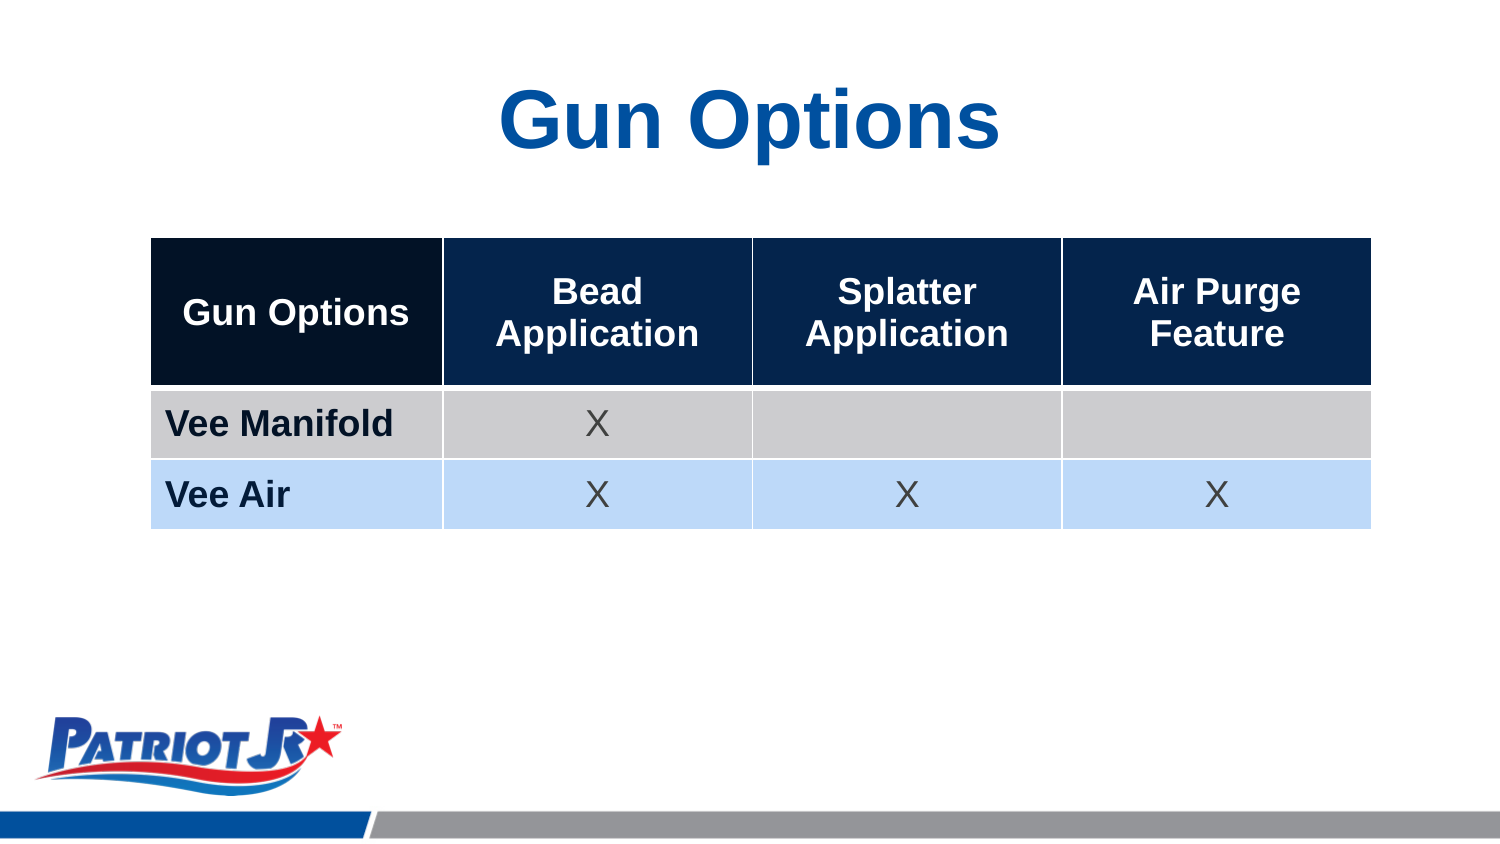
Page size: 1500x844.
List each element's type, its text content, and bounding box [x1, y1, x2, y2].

table_cell Vee Manifold [151, 391, 442, 458]
table_cell Vee Air [151, 460, 442, 529]
title Gun Options [0, 45, 1500, 186]
table_cell X [753, 460, 1061, 529]
table_header Splatter Application [753, 238, 1061, 385]
table_cell X [1063, 460, 1371, 529]
picture [0, 806, 1500, 844]
table_cell X [444, 391, 752, 458]
picture [34, 715, 342, 796]
table_header Bead Application [444, 238, 752, 385]
table_cell [1063, 391, 1371, 458]
table_header Gun Options [151, 238, 442, 385]
table_cell X [444, 460, 752, 529]
table_cell [753, 391, 1061, 458]
table_header Air Purge Feature [1063, 238, 1371, 385]
